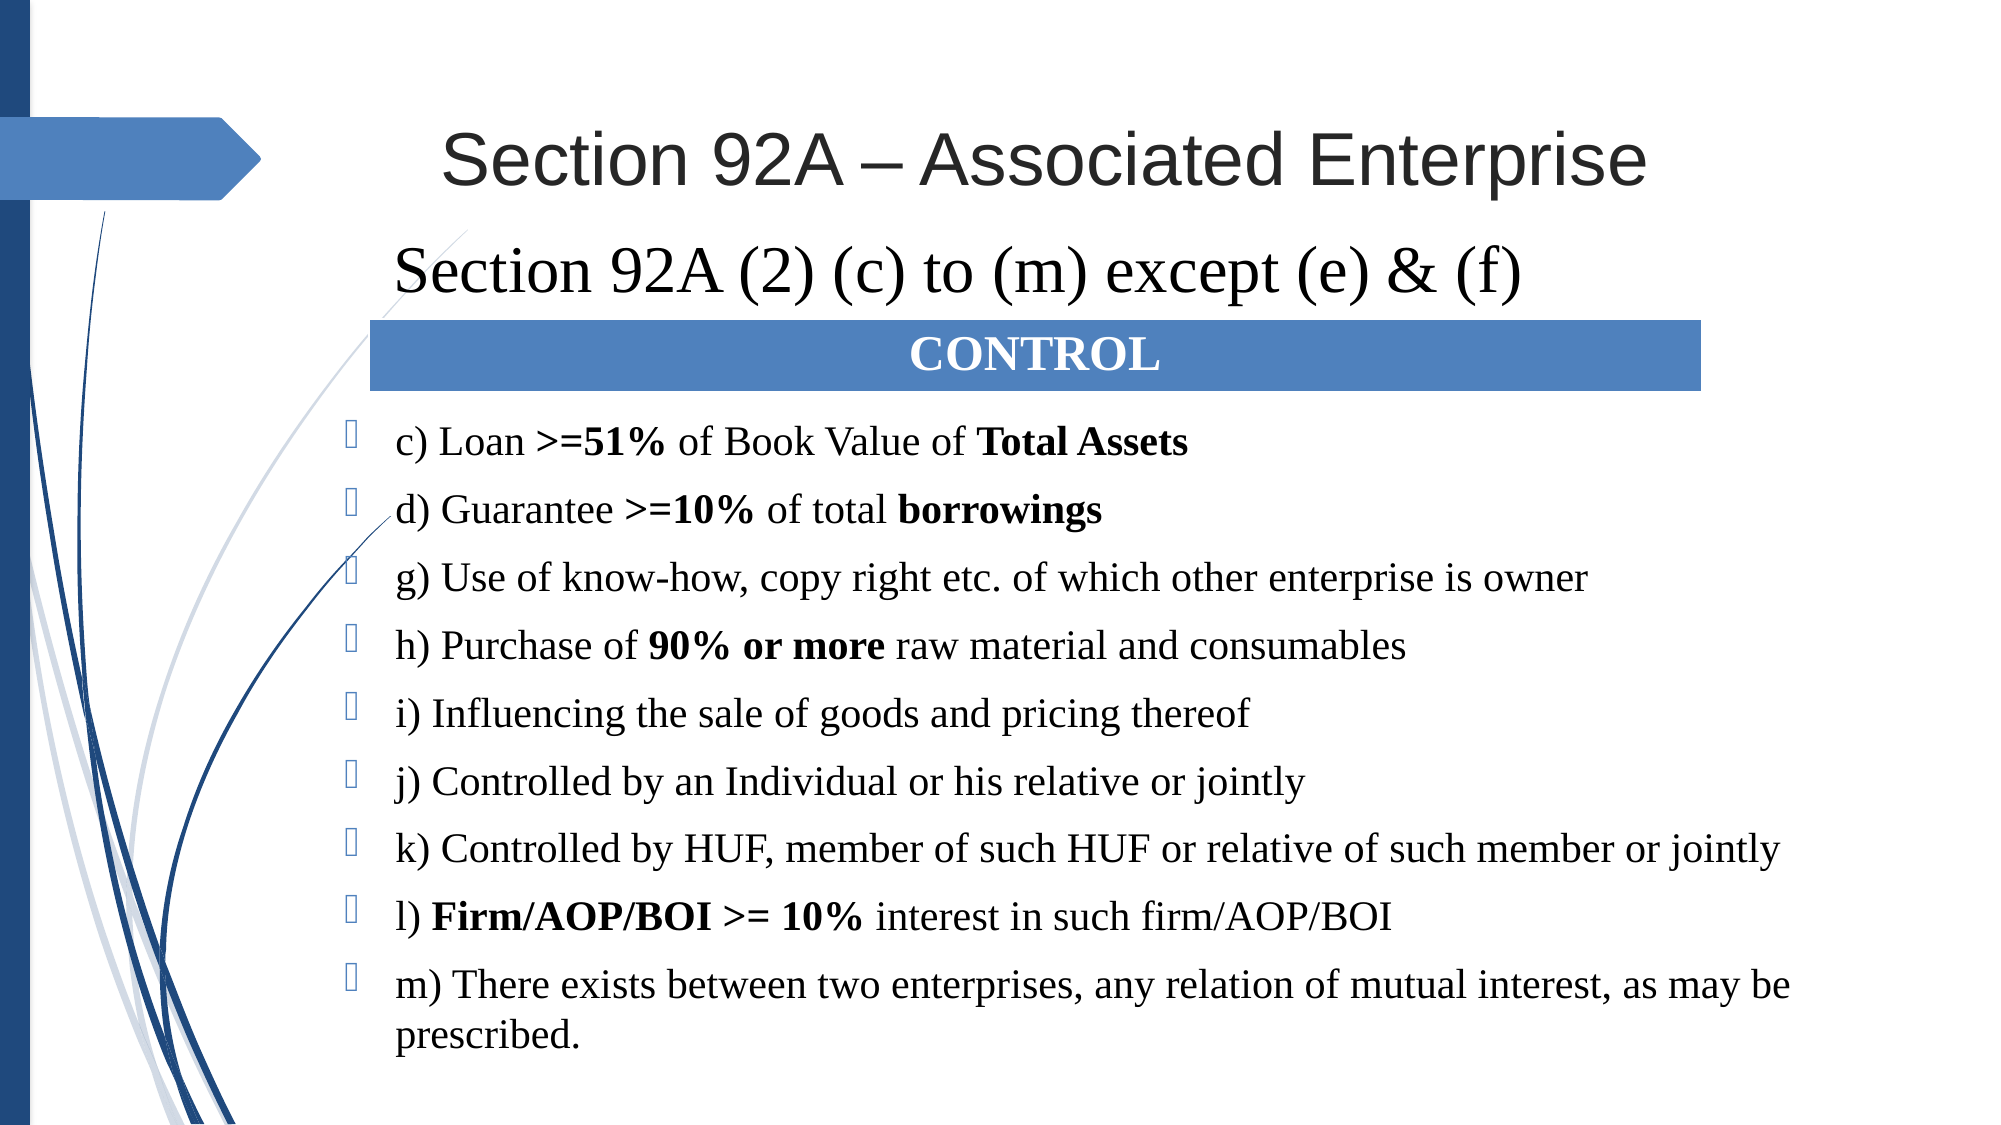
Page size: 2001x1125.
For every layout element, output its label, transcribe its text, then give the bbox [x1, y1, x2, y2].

list c) Loan >=51% of Book Value of Total Assets d) Guarantee >=10% of total borrowings g) Use of know-how, copy right etc. of which other enterprise is owner h) Purchase of 90% or more raw material and consumables i) Influencing the sale of goods and pricing thereof j) Controlled by an Individual or his relative or jointly k) Controlled by HUF, member of such HUF or relative of such member or jointly l) Firm/AOP/BOI >= 10% interest in such firm/AOP/BOI m) There exists between two enterprises, any relation of mutual interest, as may be prescribed. [329, 406, 1857, 1076]
table_header CONTROL [370, 320, 1701, 391]
text_box Section 92A (2) (c) to (m) except (e) & (f) [378, 218, 1607, 314]
title Section 92A – Associated Enterprise [425, 102, 1887, 224]
